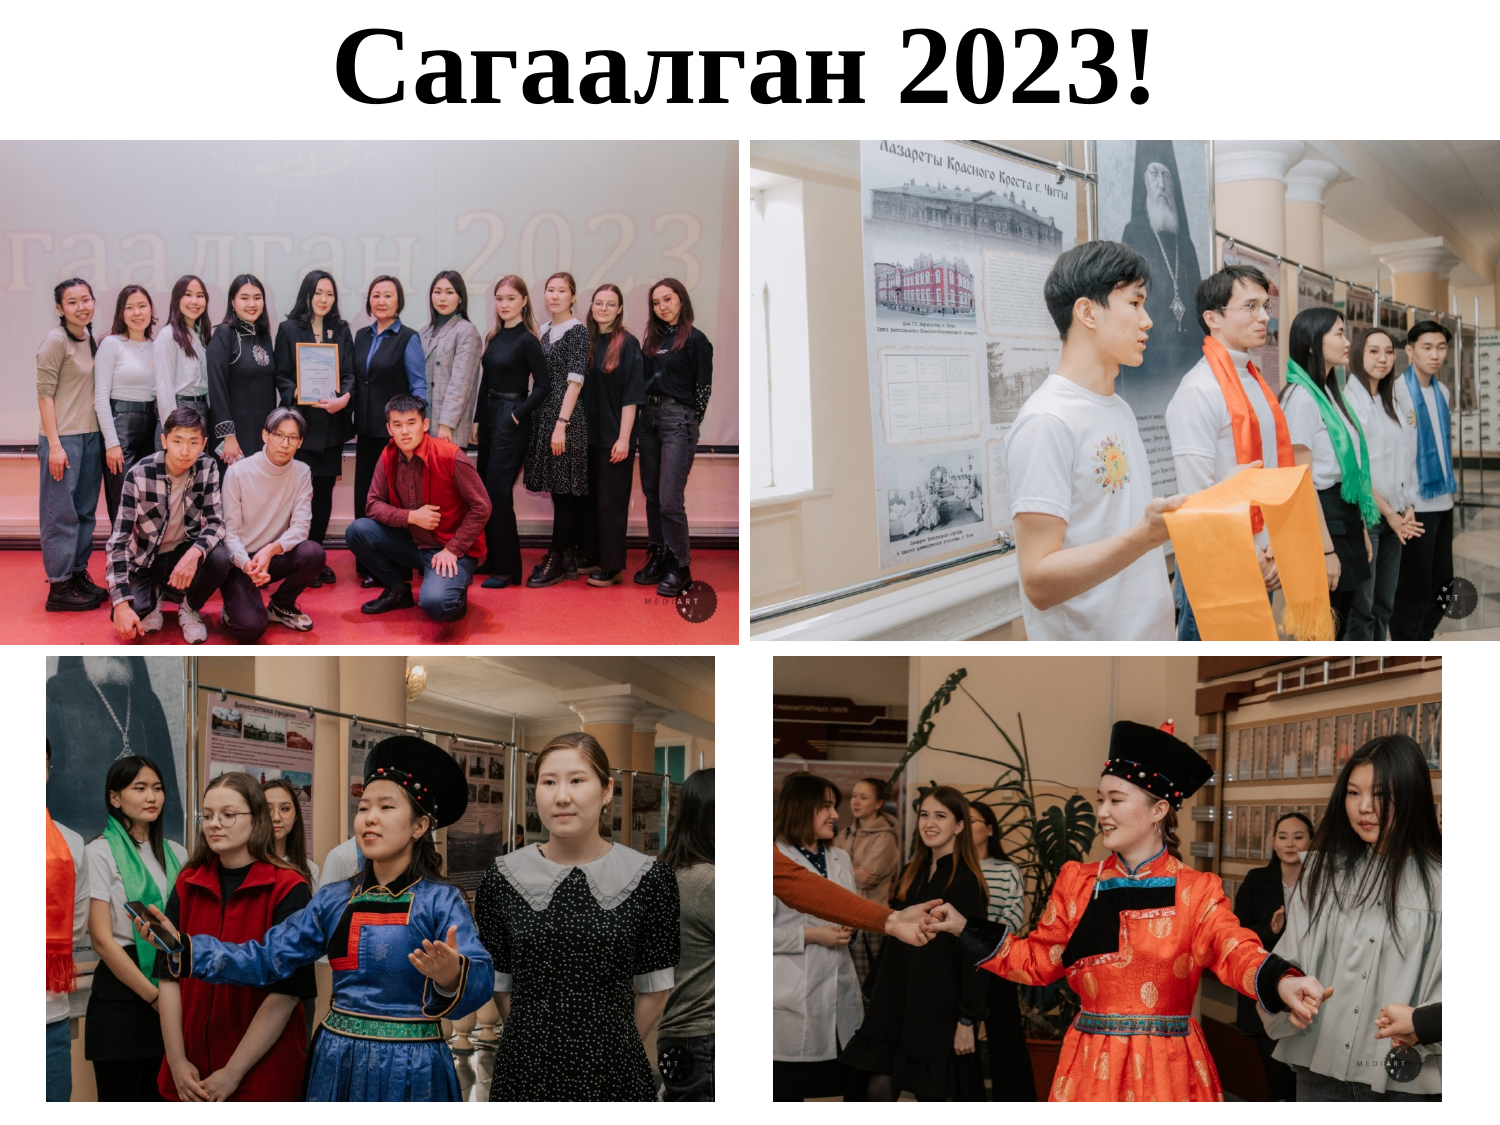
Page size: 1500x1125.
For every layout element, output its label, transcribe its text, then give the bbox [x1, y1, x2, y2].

picture [773, 656, 1442, 1102]
title Сагаалган 2023! [70, 0, 1421, 146]
picture [46, 655, 716, 1102]
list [0, 140, 739, 645]
picture [749, 140, 1500, 641]
